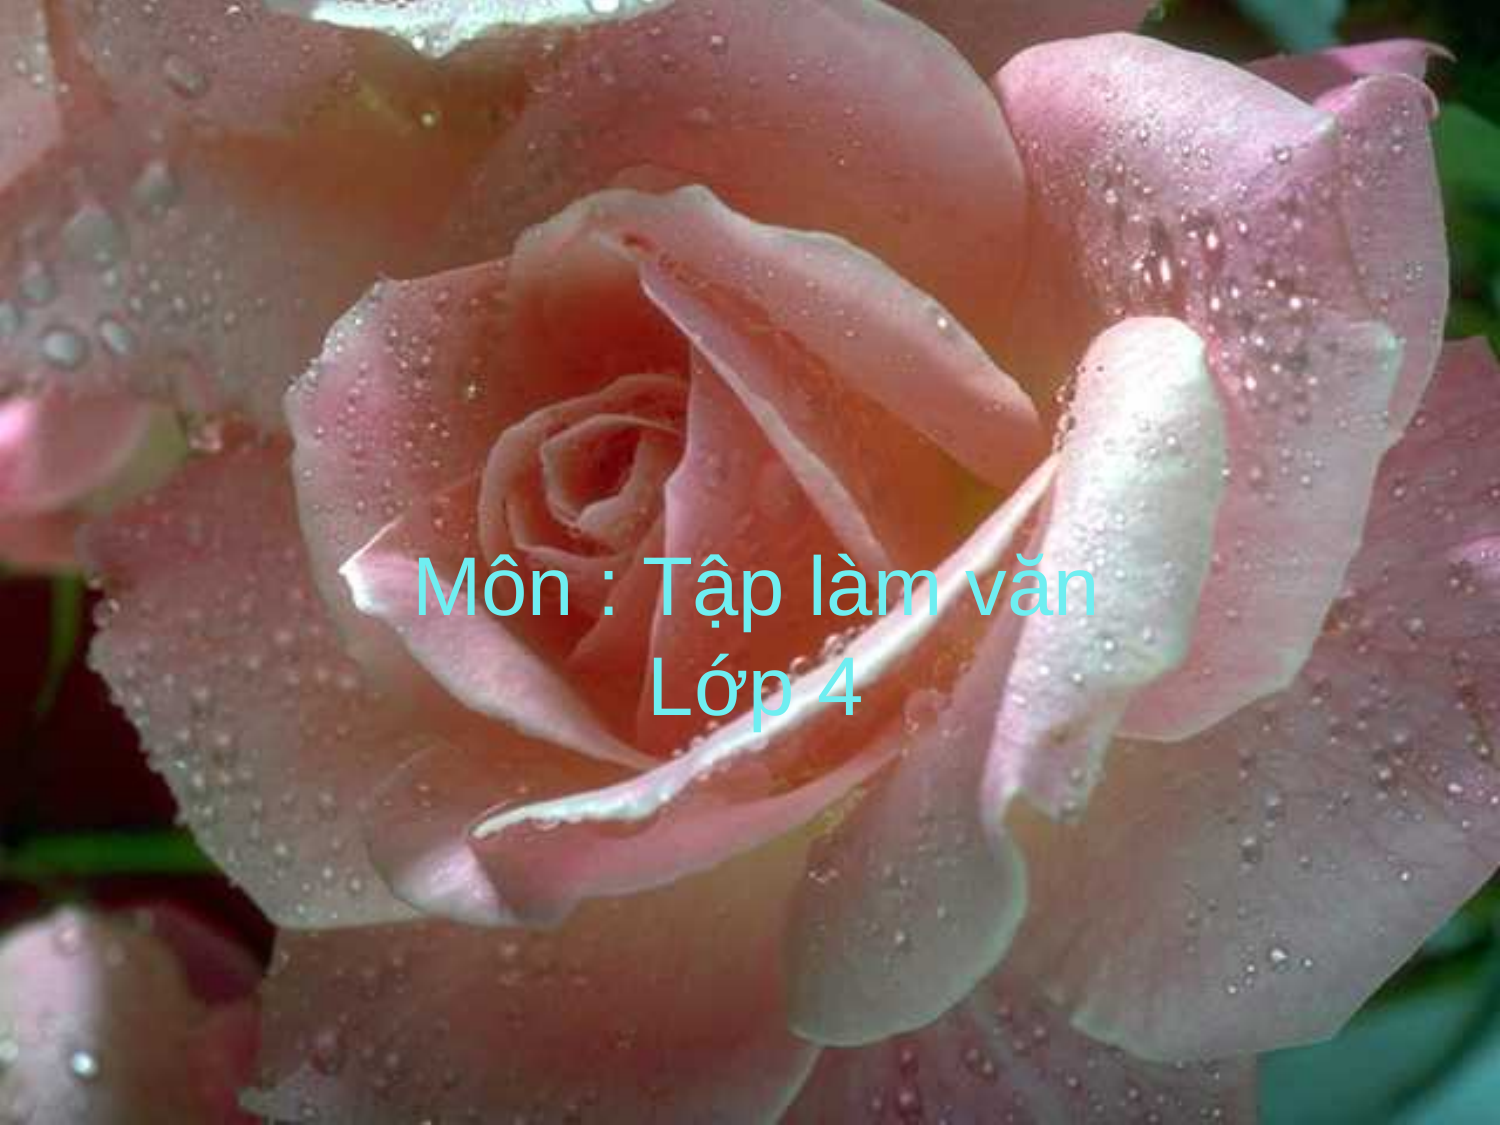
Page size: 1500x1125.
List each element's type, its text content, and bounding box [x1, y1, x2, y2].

picture [0, 0, 1500, 1125]
subtitle Môn : Tập làm văn Lớp 4 [62, 524, 1451, 963]
